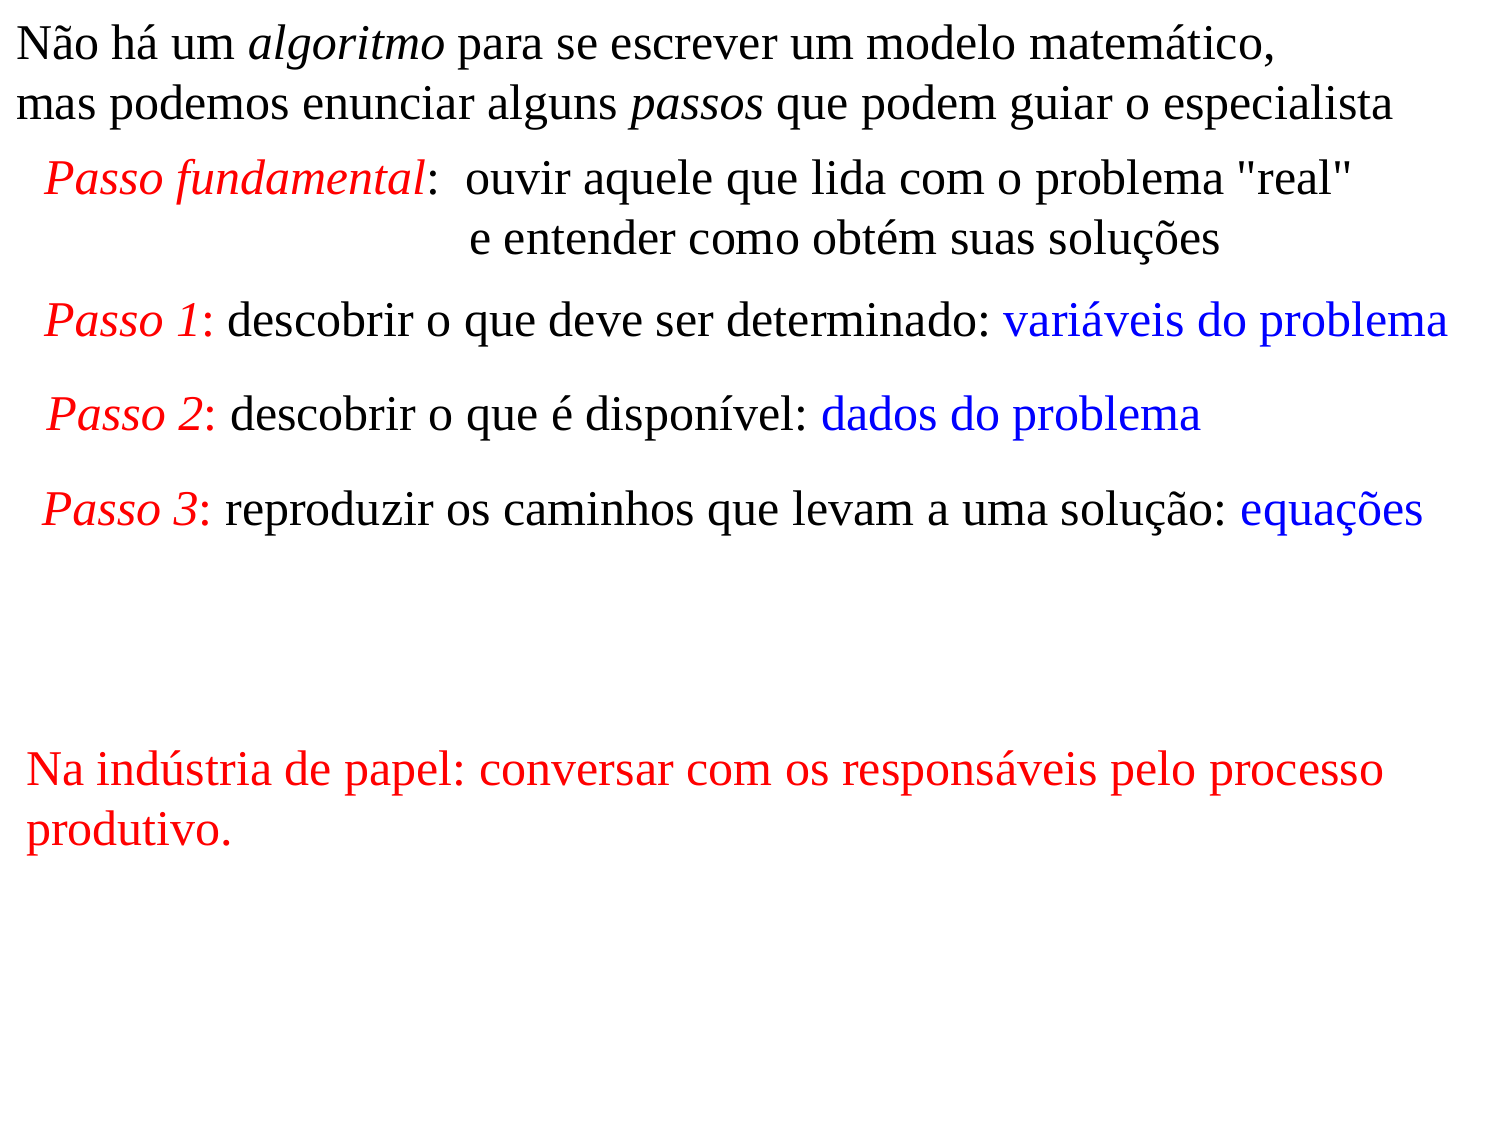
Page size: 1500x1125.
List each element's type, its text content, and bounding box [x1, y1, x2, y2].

text_box Passo 3: reproduzir os caminhos que levam a uma solução: equações [27, 467, 1486, 543]
text_box Passo fundamental: ouvir aquele que lida com o problema "real" e entender como obtém suas soluções [29, 137, 1471, 272]
text_box Passo 1: descobrir o que deve ser determinado: variáveis do problema [29, 278, 1500, 354]
text_box Não há um algoritmo para se escrever um modelo matemático, mas podemos enunciar alguns passos que podem guiar o especialista [1, 2, 1410, 138]
text_box Na indústria de papel: conversar com os responsáveis pelo processo produtivo. [11, 727, 1459, 863]
text_box Passo 2: descobrir o que é disponível: dados do problema [31, 373, 1491, 449]
